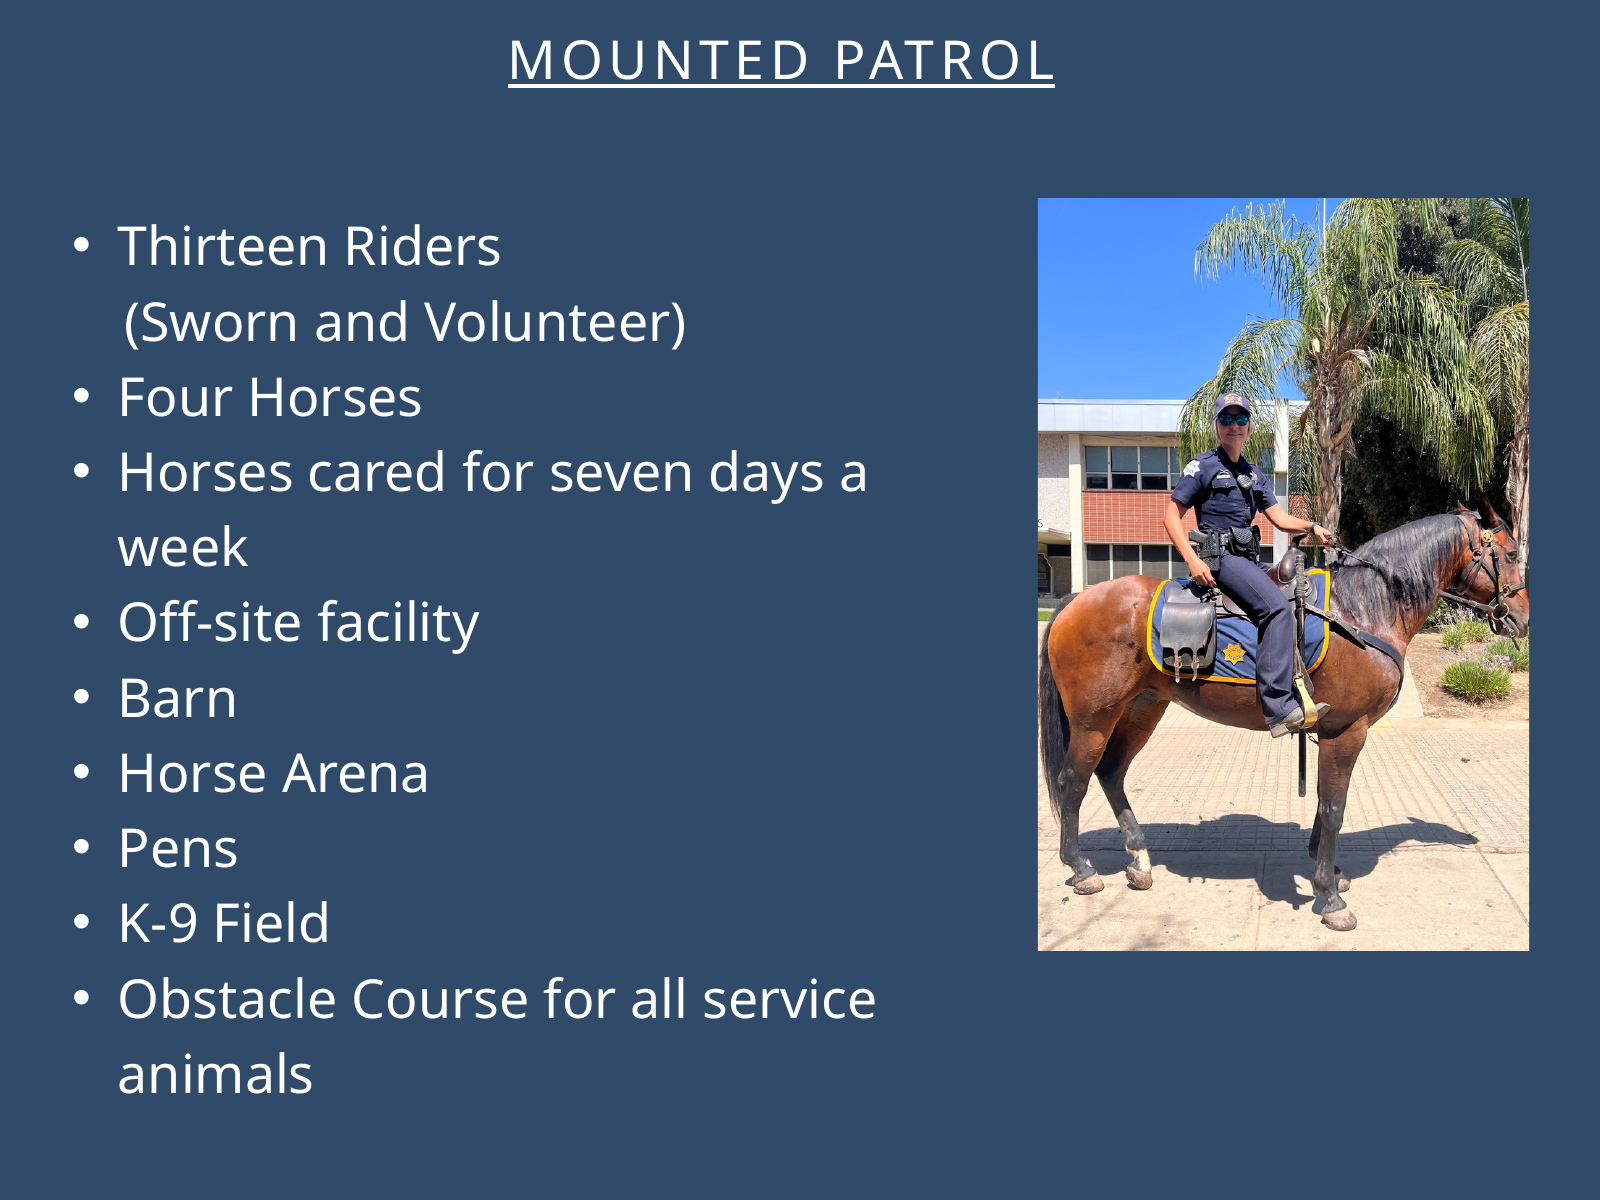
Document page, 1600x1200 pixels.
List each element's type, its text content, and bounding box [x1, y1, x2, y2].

picture [1037, 198, 1530, 951]
text_box MOUNTED PATROL [447, 36, 1116, 91]
text_box Thirteen Riders (Sworn and Volunteer) Four Horses Horses cared for seven days a week Off-site facility Barn Horse Arena Pens K-9 Field Obstacle Course for all service animals [26, 126, 933, 1105]
